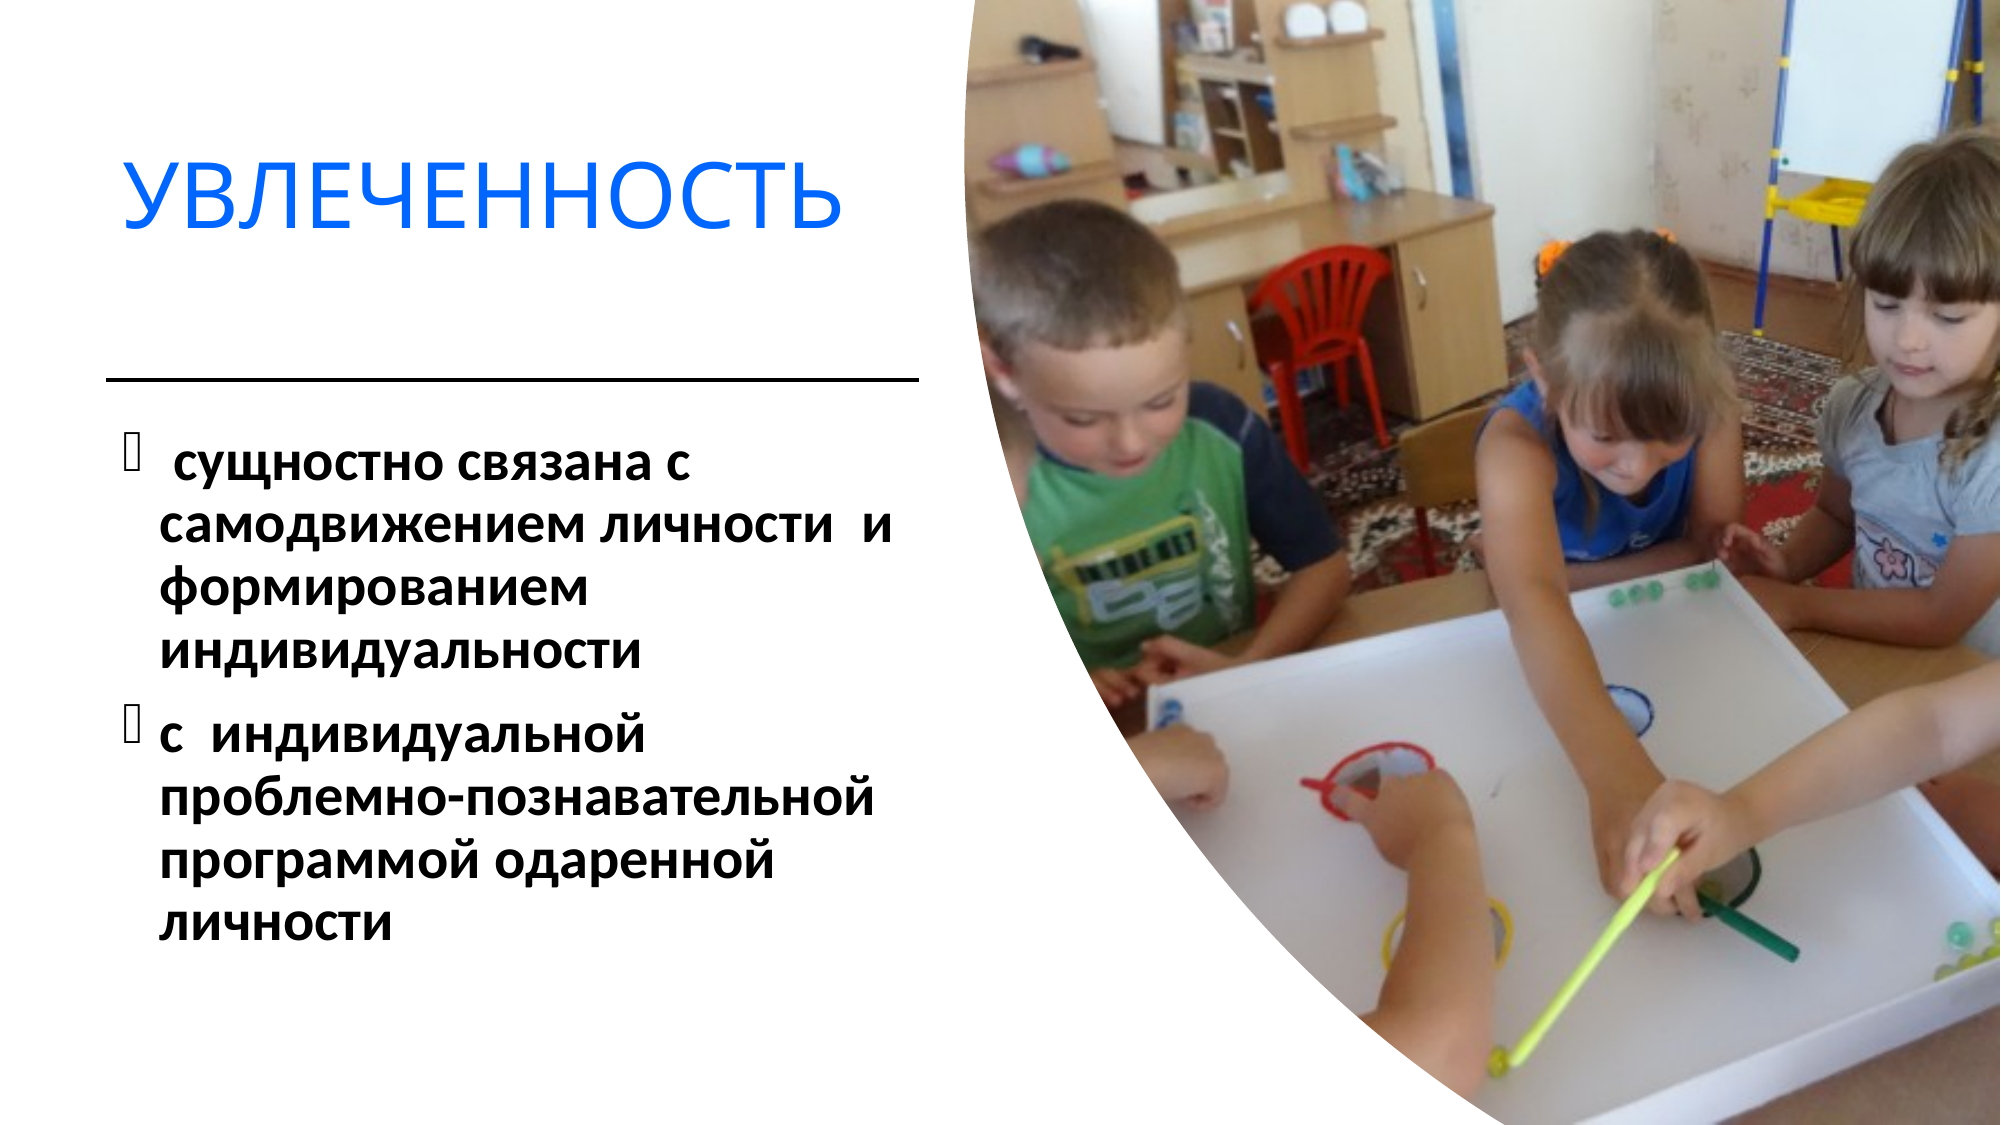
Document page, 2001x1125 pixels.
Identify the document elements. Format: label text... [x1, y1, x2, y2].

list сущностно связана с самодвижением личности и формированием индивидуальности с индивидуальной проблемно-познавательной программой одаренной личности [107, 422, 948, 991]
picture [964, 0, 2000, 1125]
title УВЛЕЧЕННОСТЬ [107, 59, 948, 338]
